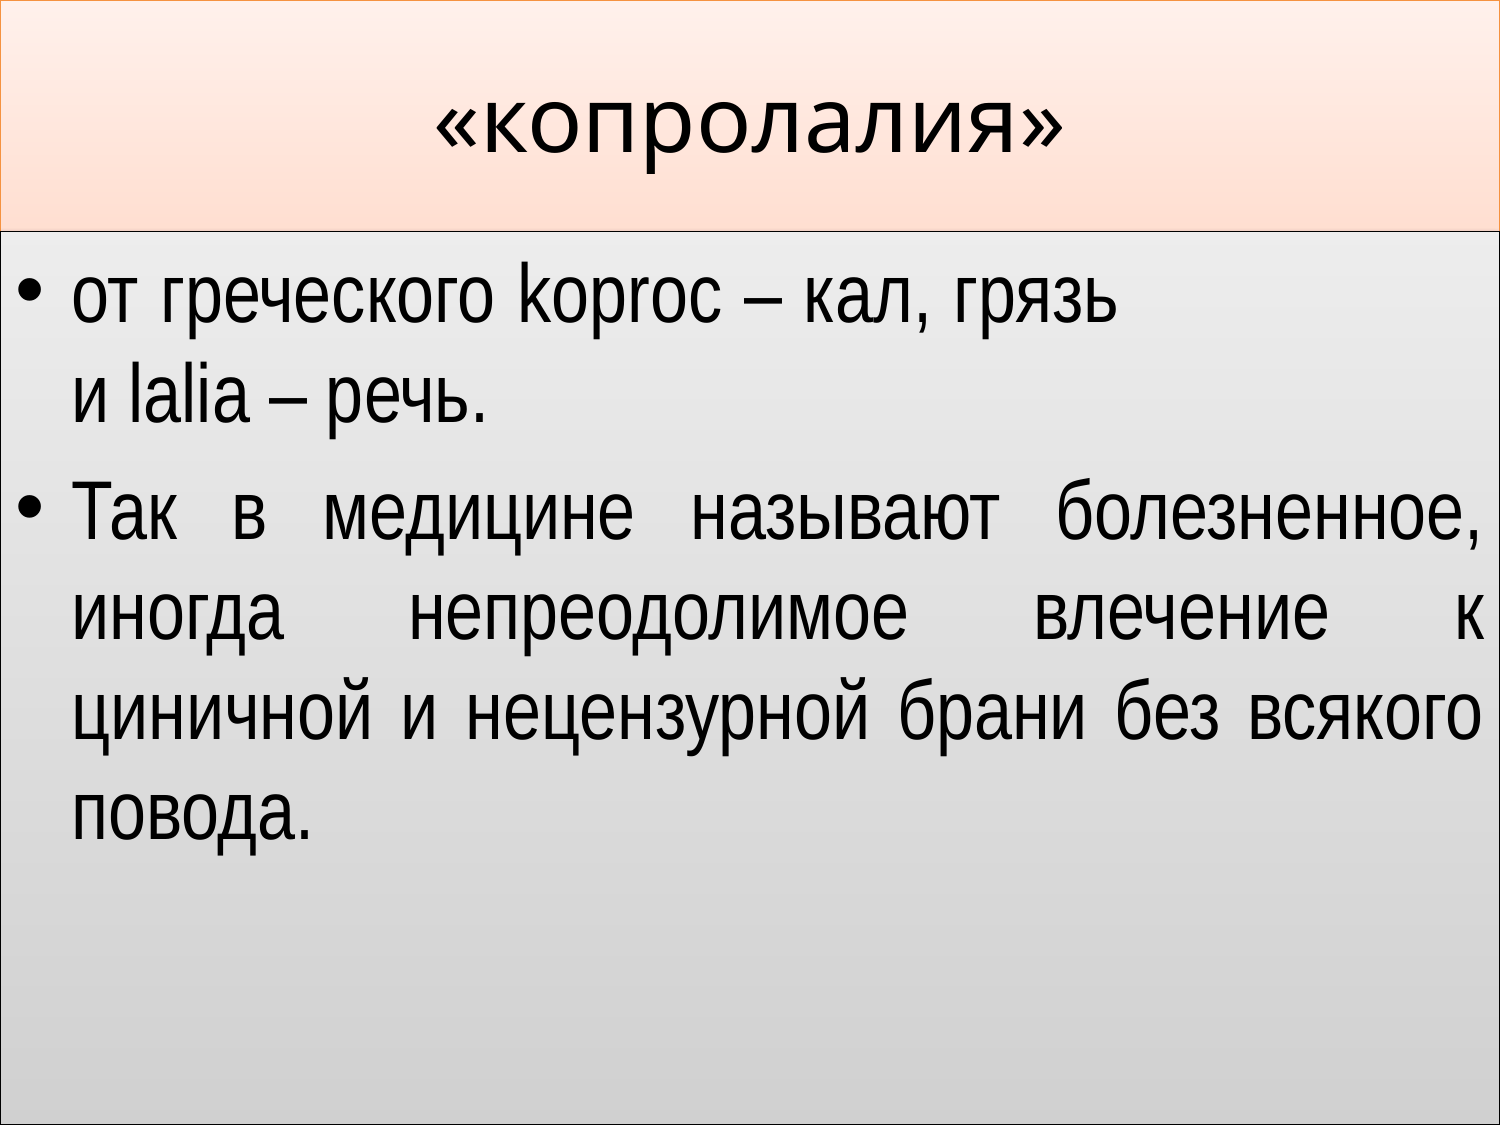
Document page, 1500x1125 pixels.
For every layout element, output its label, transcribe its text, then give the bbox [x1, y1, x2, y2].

title «копролалия» [0, 0, 1500, 230]
list от греческого koproc – кал, грязь и lalia – речь. Так в медицине называют болезненное, иногда непреодолимое влечение к циничной и нецензурной брани без всякого повода. [0, 231, 1500, 1125]
